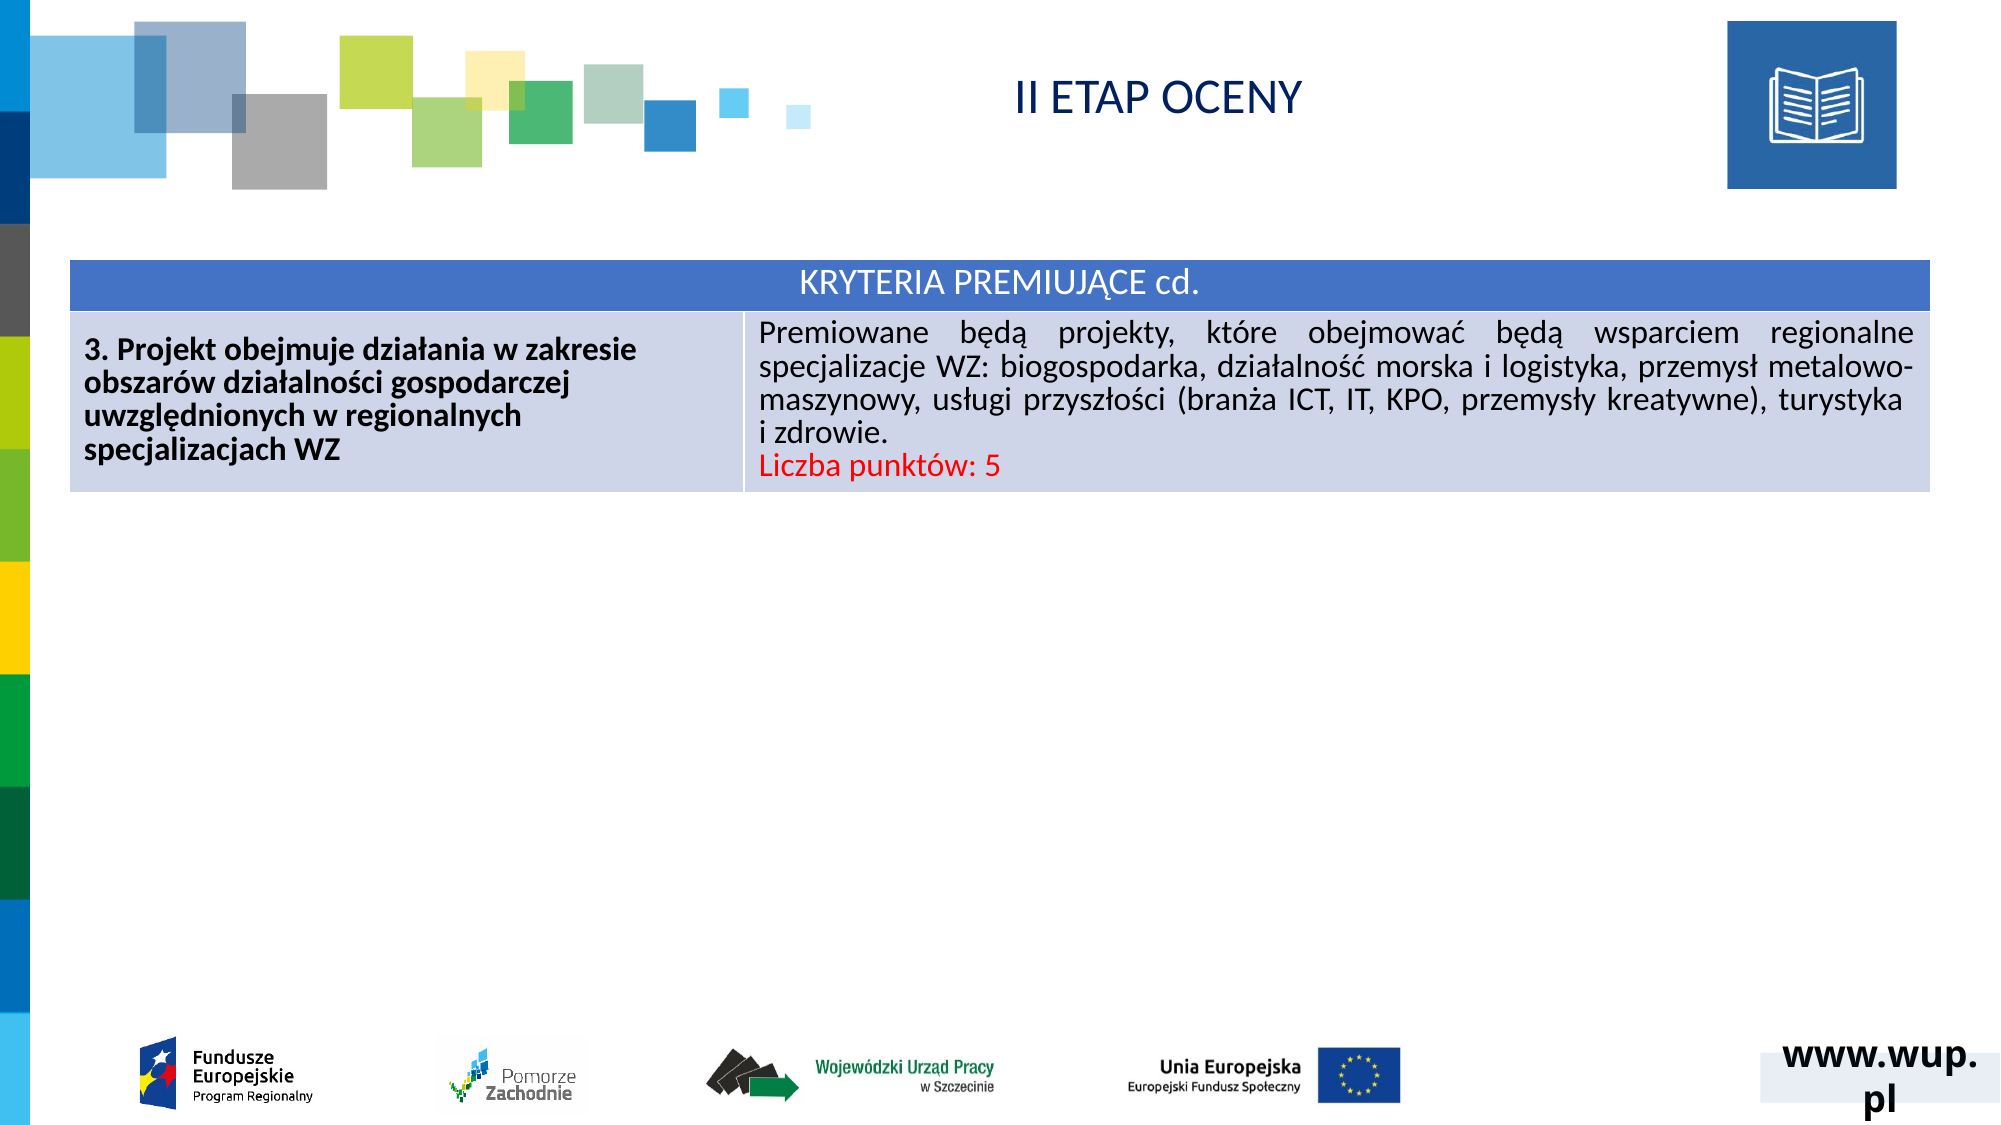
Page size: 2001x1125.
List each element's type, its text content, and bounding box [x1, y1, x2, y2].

picture [0, 1014, 30, 1125]
picture [435, 1034, 589, 1116]
table_header KRYTERIA PREMIUJĄCE cd. [70, 260, 1930, 311]
picture [0, 112, 30, 1011]
text_box II ETAP OCENY [999, 63, 1954, 146]
table_cell 3. Projekt obejmuje działania w zakresie obszarów działalności gospodarczej uwzględnionych w regionalnych specjalizacjach WZ [70, 312, 743, 492]
picture [139, 1018, 330, 1122]
picture [1109, 1028, 1402, 1121]
table_cell Premiowane będą projekty, które obejmować będą wsparciem regionalne specjalizacje WZ: biogospodarka, działalność morska i logistyka, przemysł metalowo-maszynowy, usługi przyszłości (branża ICT, IT, KPO, przemysły kreatywne), turystyka i zdrowie. Liczba punktów: 5 [745, 312, 1930, 492]
picture [694, 1037, 1004, 1113]
